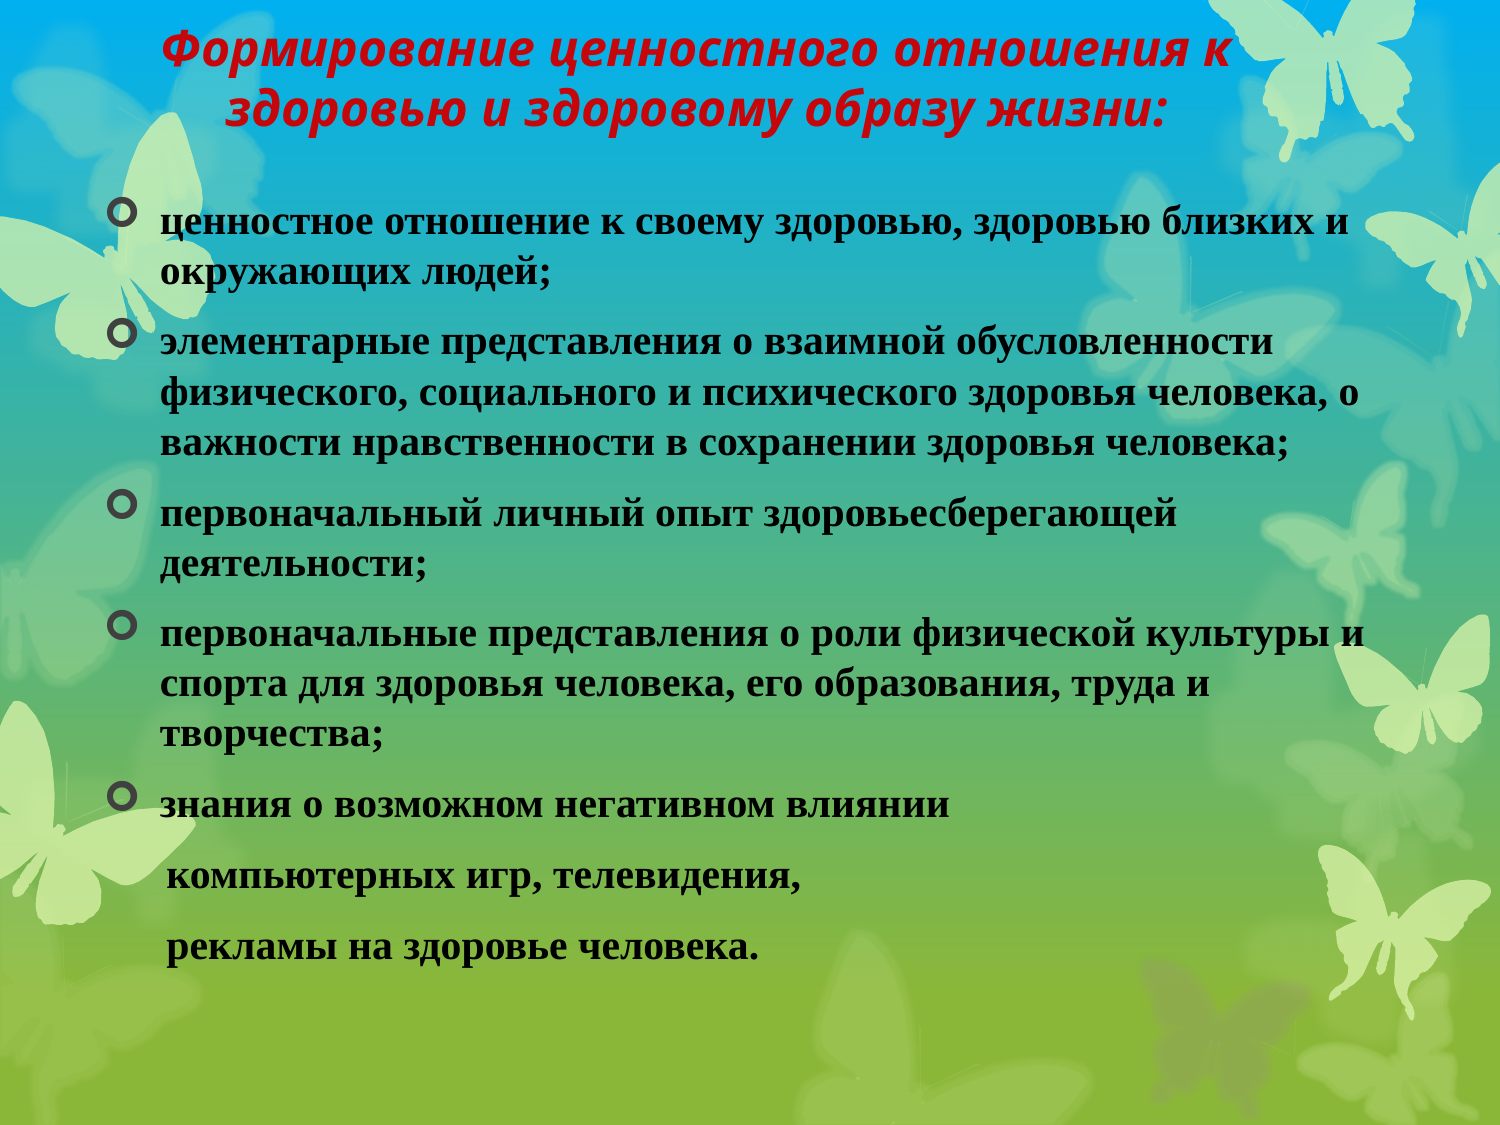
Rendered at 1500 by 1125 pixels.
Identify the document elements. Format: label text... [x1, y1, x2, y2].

list ценностное отношение к своему здоровью, здоровью близких и окружающих людей; элементарные представления о взаимной обусловленности физического, социального и психического здоровья человека, о важности нравственности в сохранении здоровья человека; первоначальный личный опыт здоровьесберегающей деятельности; первоначальные представления о роли физической культуры и спорта для здоровья человека, его образования, труда и творчества; знания о возможном негативном влиянии компьютерных игр, телевидения, рекламы на здоровье человека. [88, 196, 1439, 965]
title Формирование ценностного отношения к здоровью и здоровому образу жизни: [111, 30, 1282, 183]
